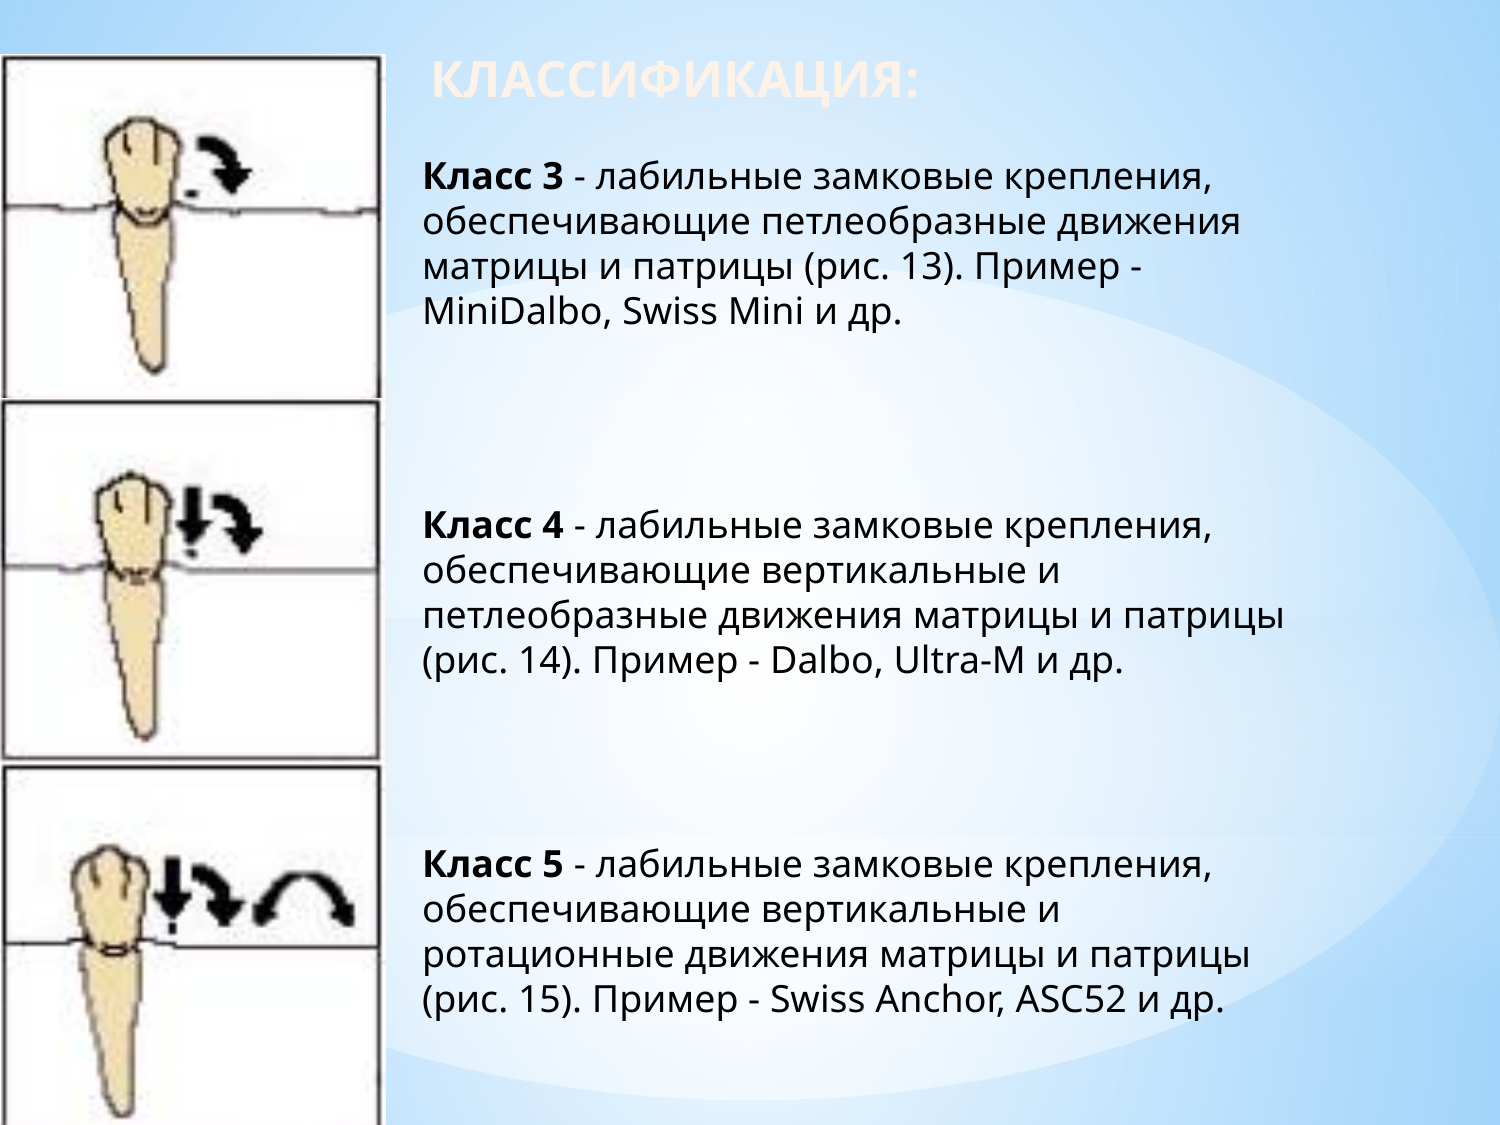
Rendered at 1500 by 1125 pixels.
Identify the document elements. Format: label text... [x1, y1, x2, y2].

text_box Класс 3 - лабильные замковые крепления, обеспечивающие петлеобразные движения матрицы и патрицы (рис. 13). Пример - MiniDalbo, Swiss Mini и др. [407, 145, 1355, 340]
picture [0, 54, 386, 1125]
text_box Классификация: [415, 40, 935, 115]
text_box Класс 5 - лабильные замковые крепления, обеспечивающие вертикальные и ротационные движения матрицы и патрицы (рис. 15). Пример - Swiss Anchor, ASC52 и др. [407, 832, 1317, 1028]
text_box Класс 4 - лабильные замковые крепления, обеспечивающие вертикальные и петлеобразные движения матрицы и патрицы (рис. 14). Пример - Dalbo, Ultra-M и др. [407, 493, 1317, 689]
